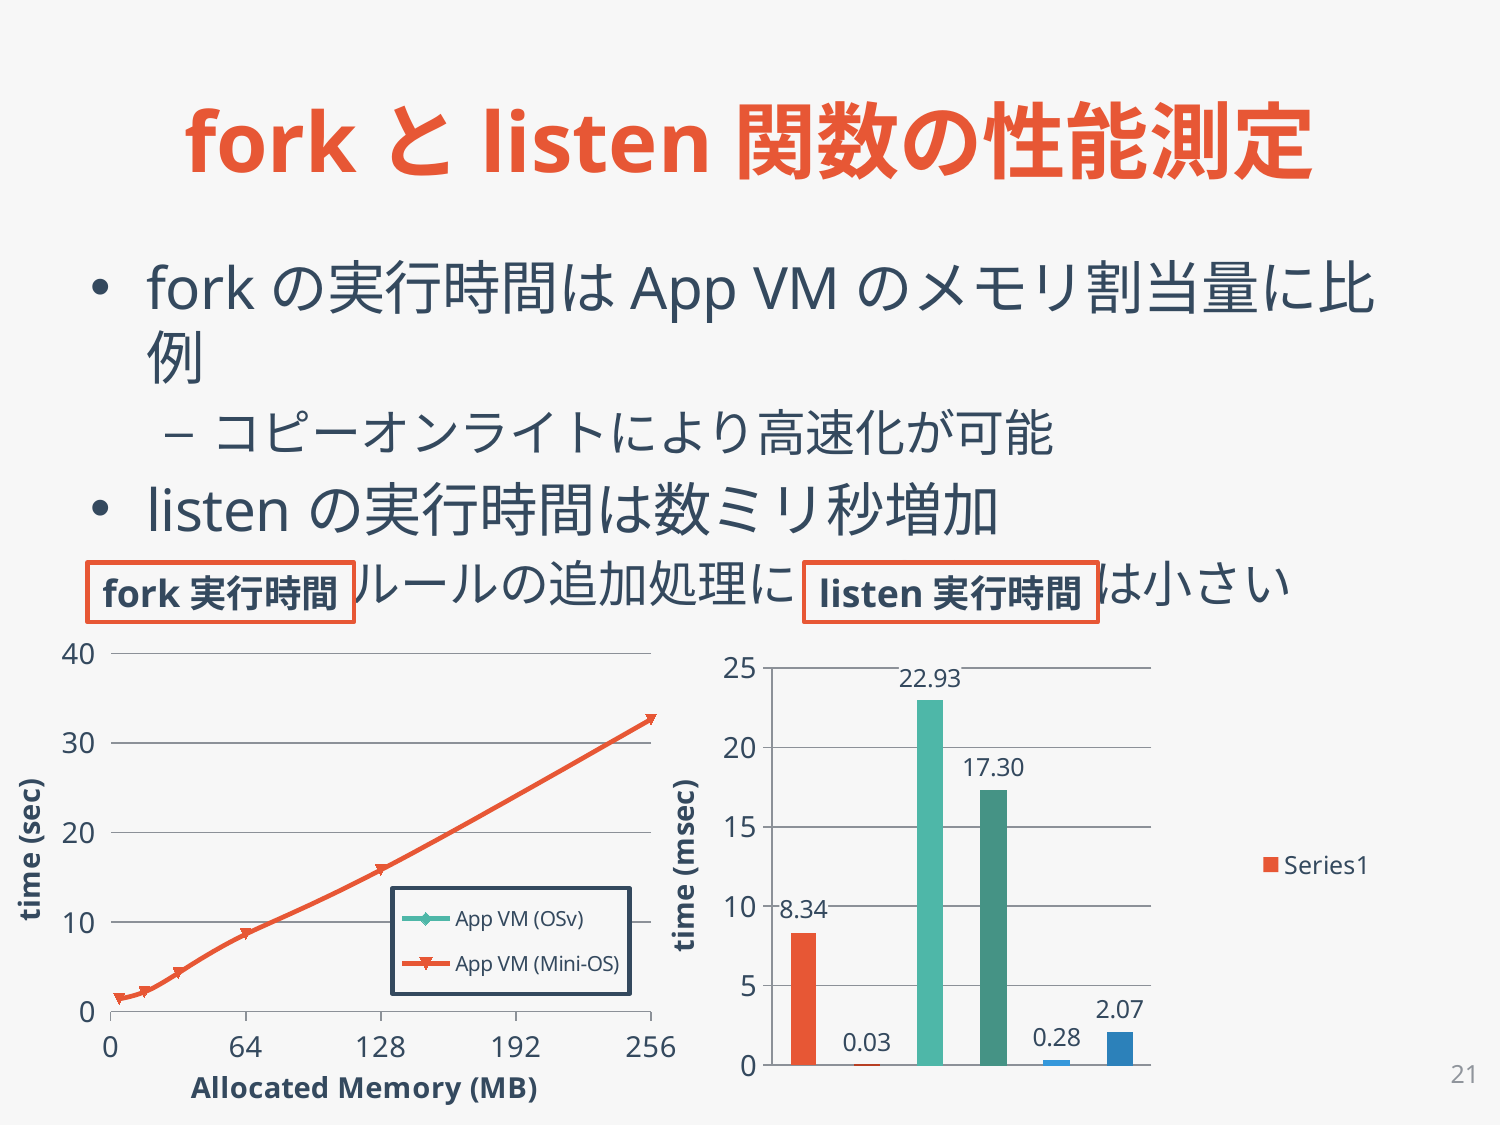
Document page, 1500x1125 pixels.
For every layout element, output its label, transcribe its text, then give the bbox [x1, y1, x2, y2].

list forkの実行時間はApp VMのメモリ割当量に比例 コピーオンライトにより高速化が可能 listenの実行時間は数ミリ秒増加 NAPTルールの追加処理による性能低下は小さい [75, 243, 1425, 642]
text_box fork実行時間 [85, 560, 356, 624]
chart [0, 633, 1495, 1125]
text_box listen実行時間 [802, 560, 1100, 624]
title forkとlisten関数の性能測定 [29, 45, 1471, 233]
